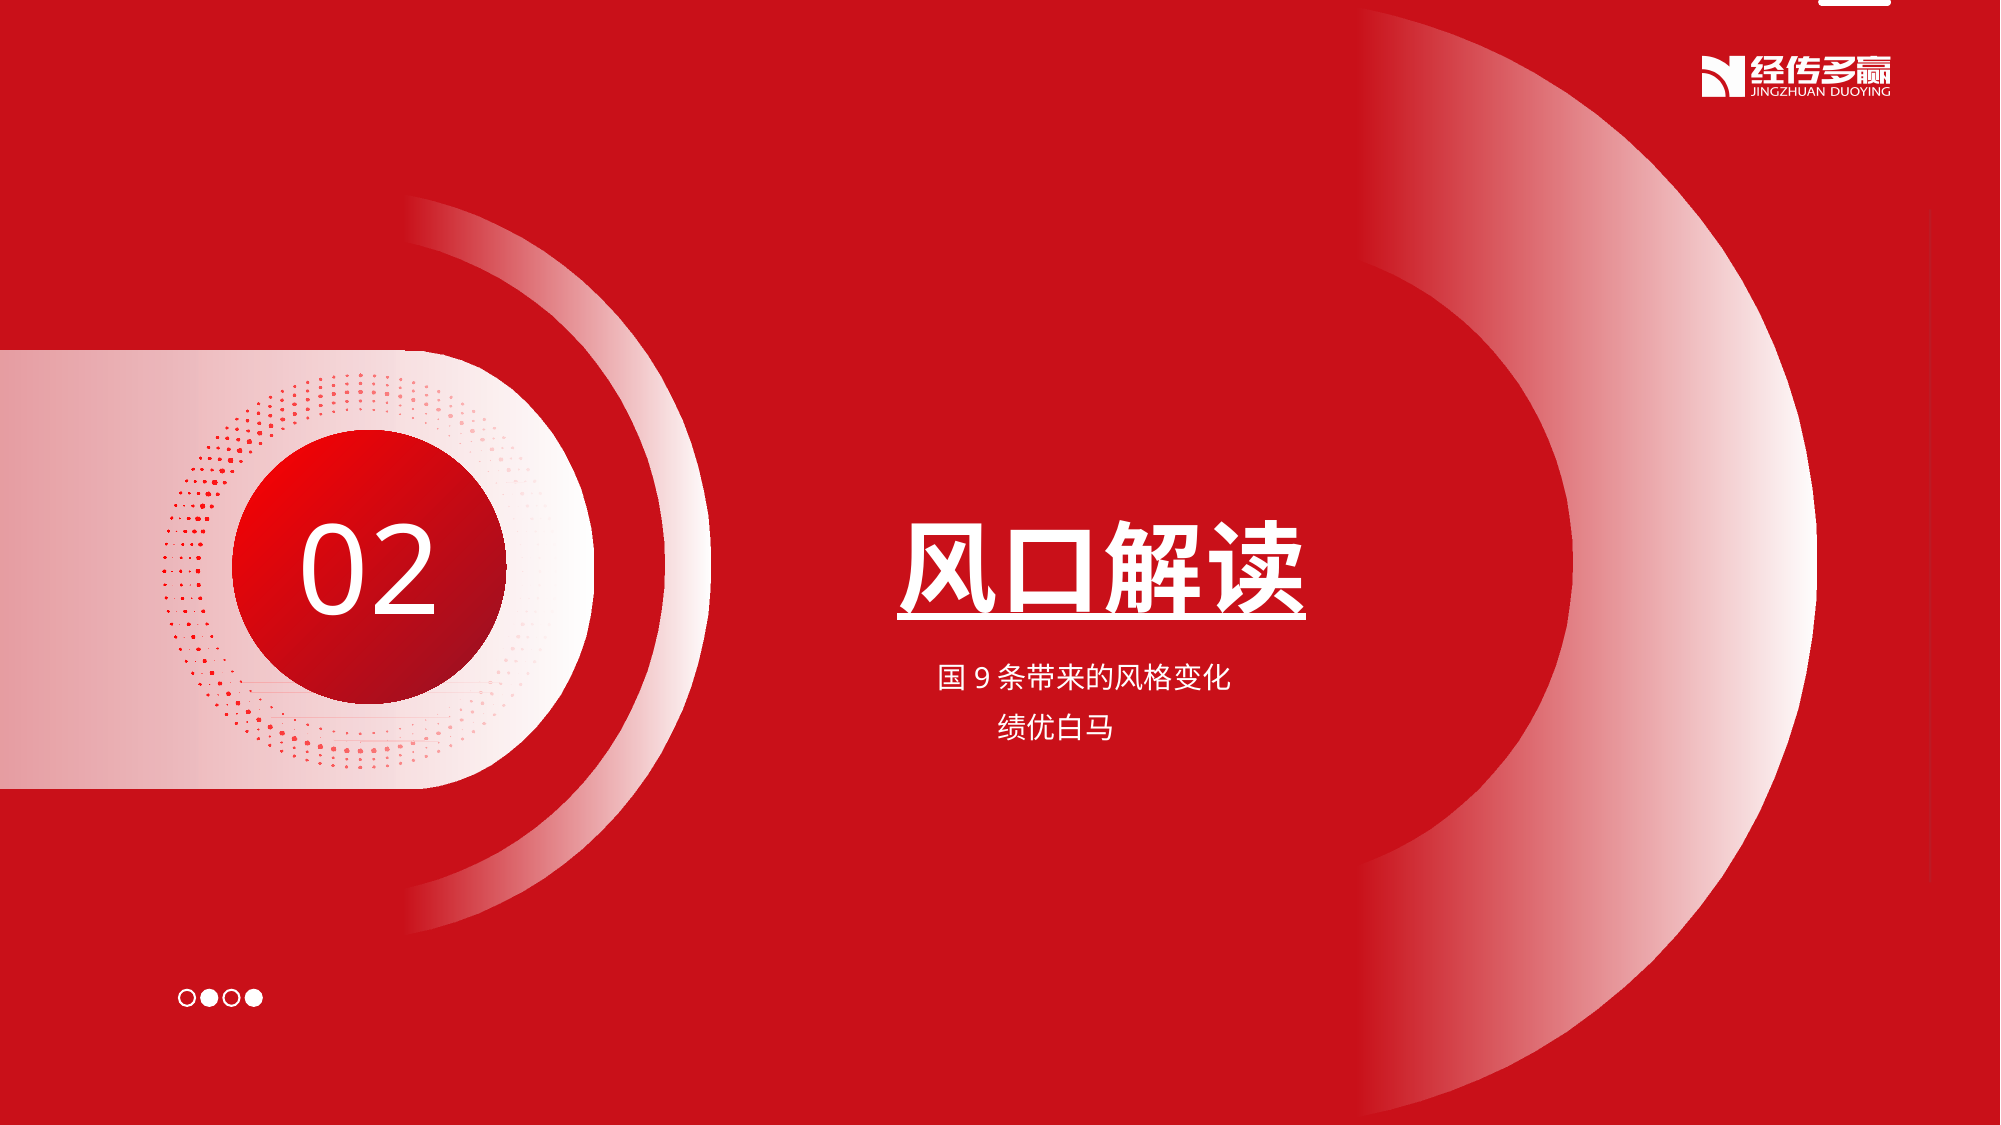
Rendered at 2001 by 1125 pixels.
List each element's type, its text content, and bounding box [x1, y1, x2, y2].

text_box 绩优白马 [982, 702, 1135, 752]
text_box 国9条带来的风格变化 [845, 651, 1324, 702]
picture [1700, 54, 1892, 98]
list 风口解读 [716, 461, 1488, 634]
